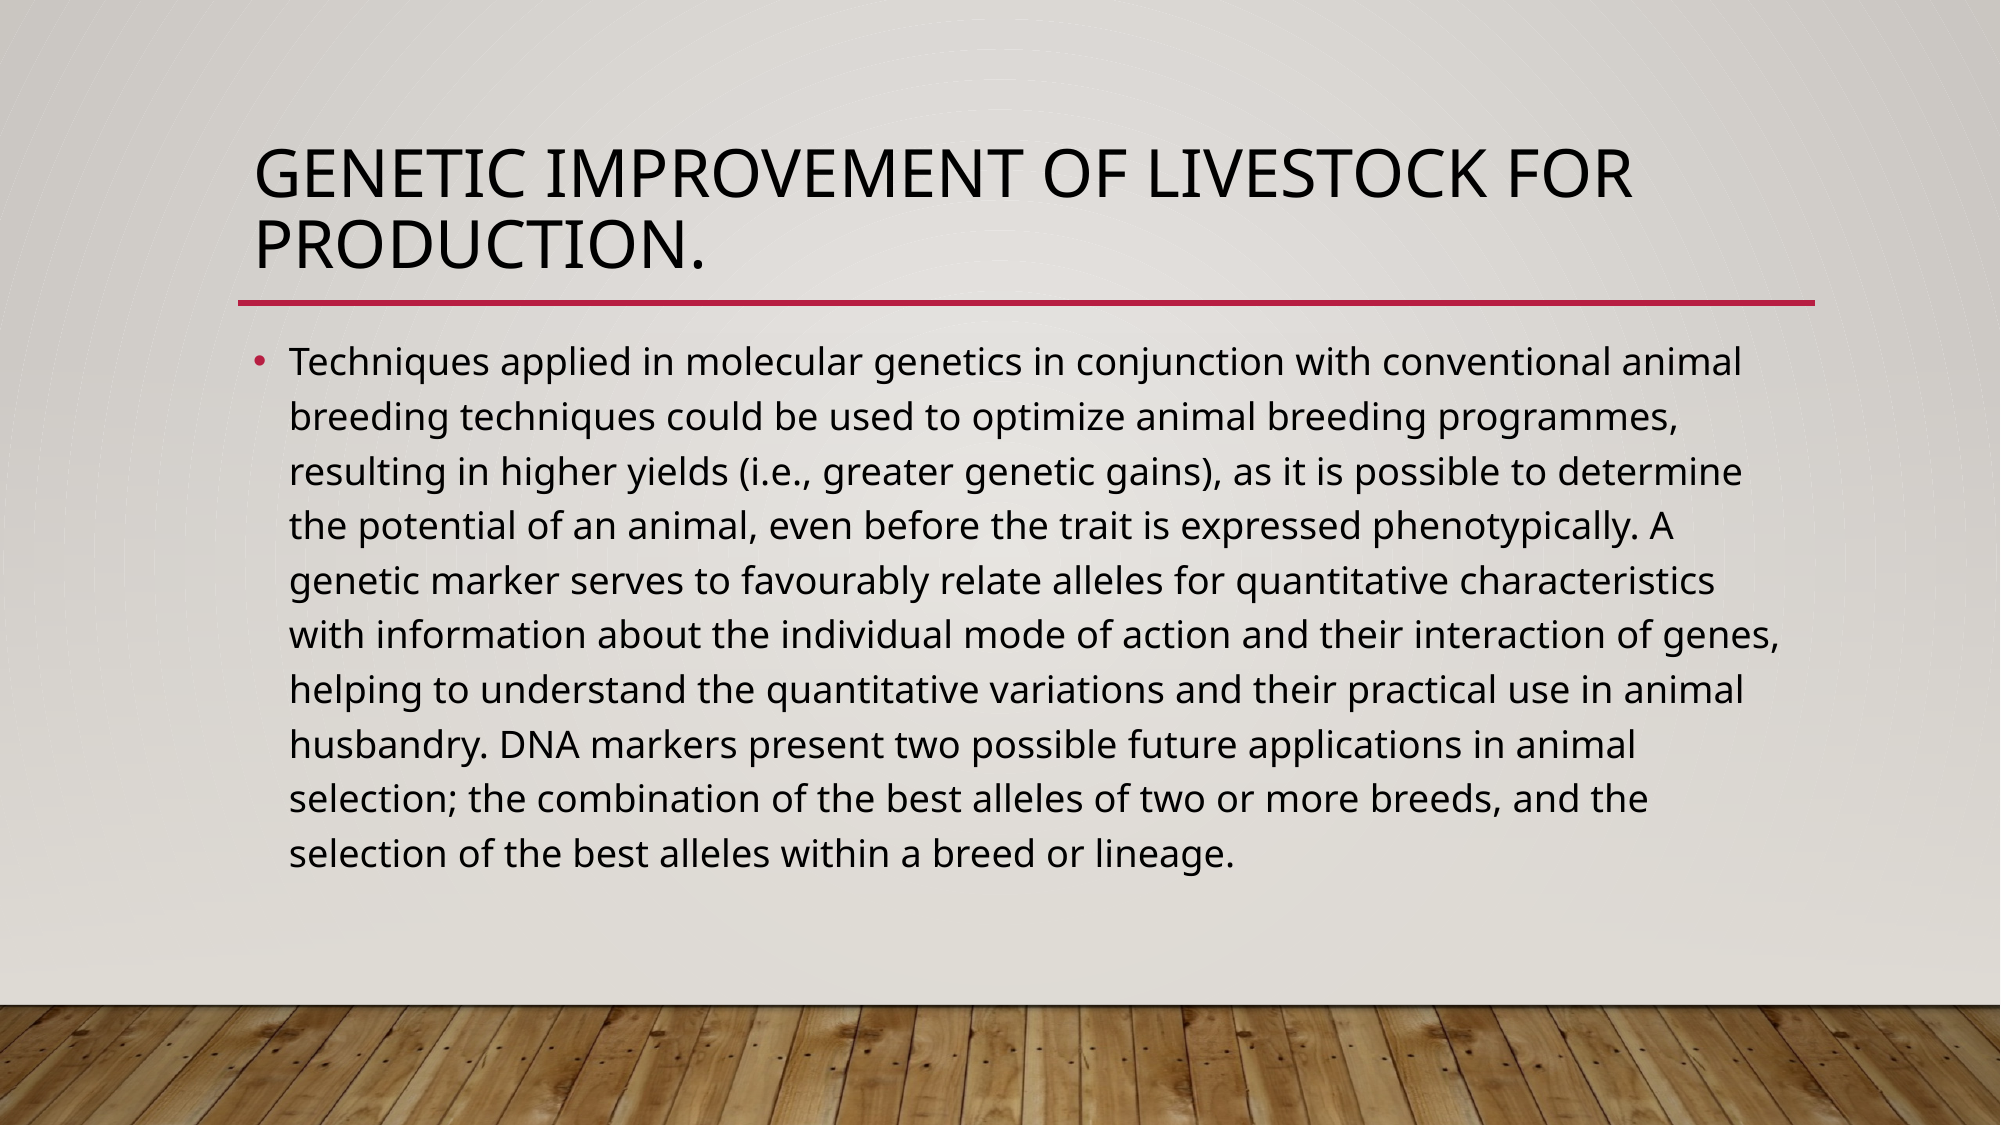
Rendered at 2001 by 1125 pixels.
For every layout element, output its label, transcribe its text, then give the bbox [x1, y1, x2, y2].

list Techniques applied in molecular genetics in conjunction with conventional animal breeding techniques could be used to optimize animal breeding programmes, resulting in higher yields (i.e., greater genetic gains), as it is possible to determine the potential of an animal, even before the trait is expressed phenotypically. A genetic marker serves to favourably relate alleles for quantitative characteristics with information about the individual mode of action and their interaction of genes, helping to understand the quantitative variations and their practical use in animal husbandry. DNA markers present two possible future applications in animal selection; the combination of the best alleles of two or more breeds, and the selection of the best alleles within a breed or lineage. [238, 321, 1814, 888]
picture [0, 1005, 2000, 1125]
title genetic improvement of livestock for production. [238, 131, 1814, 305]
